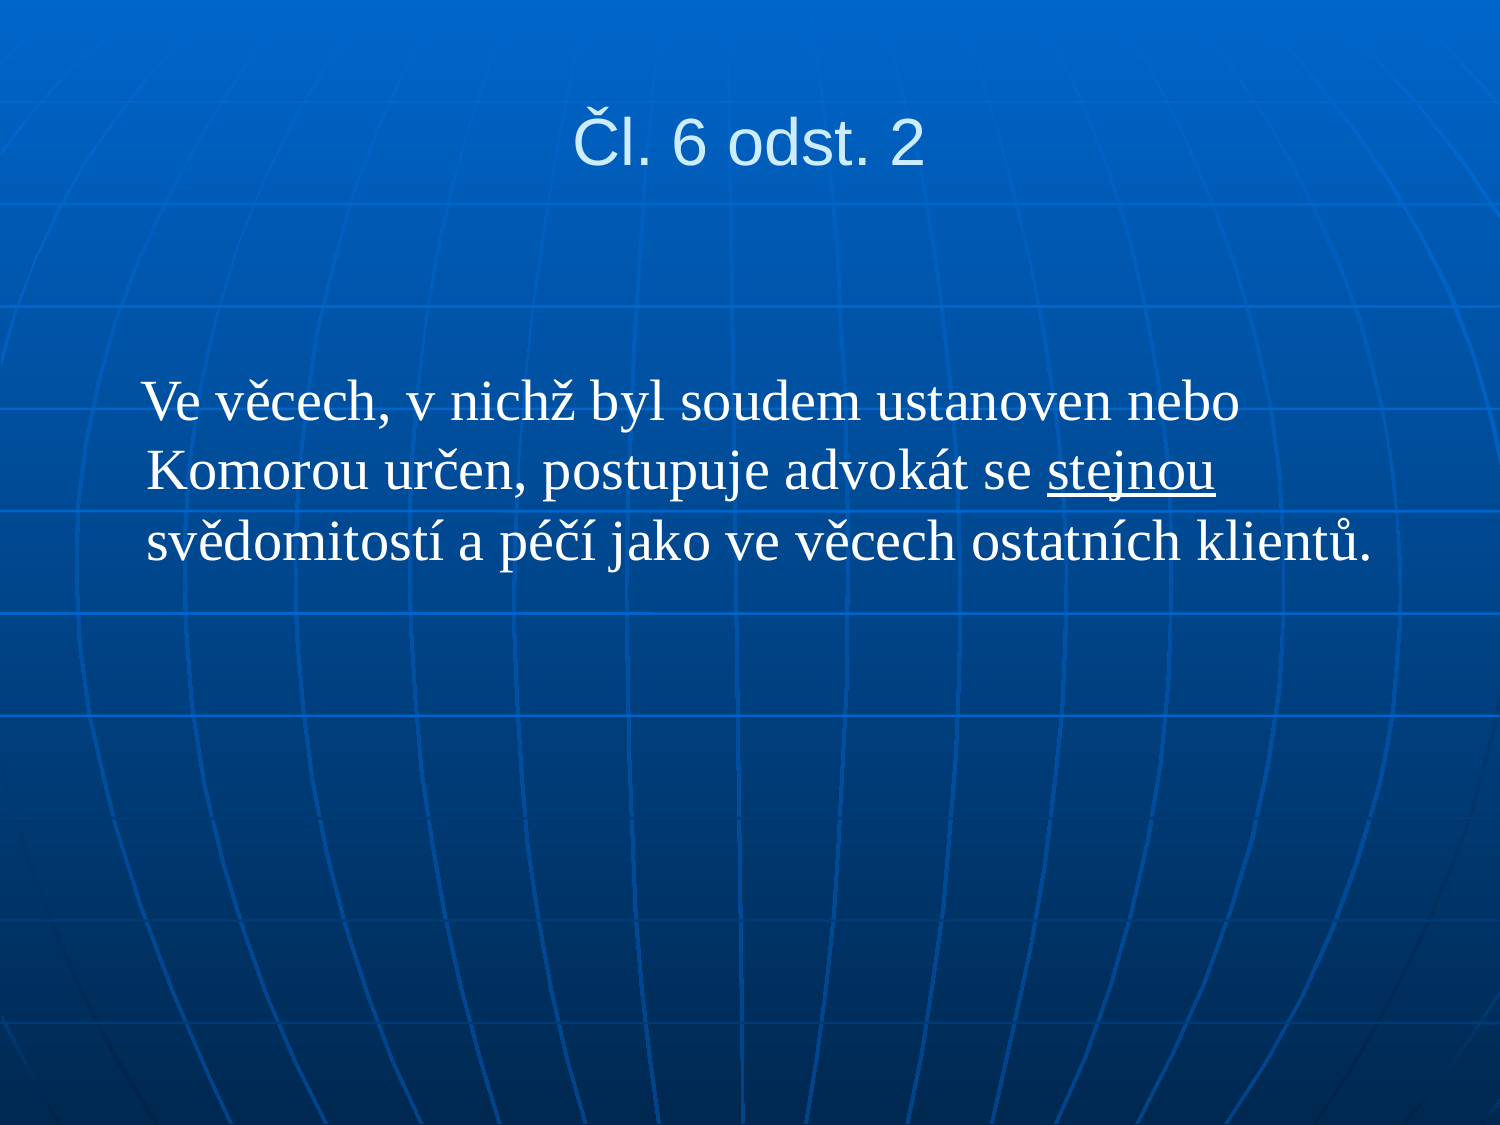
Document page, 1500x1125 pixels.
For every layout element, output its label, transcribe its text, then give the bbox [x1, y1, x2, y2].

list Ve věcech, v nichž byl soudem ustanoven nebo Komorou určen, postupuje advokát se stejnou svědomitostí a péčí jako ve věcech ostatních klientů. [75, 262, 1425, 1006]
title Čl. 6 odst. 2 [75, 45, 1425, 233]
